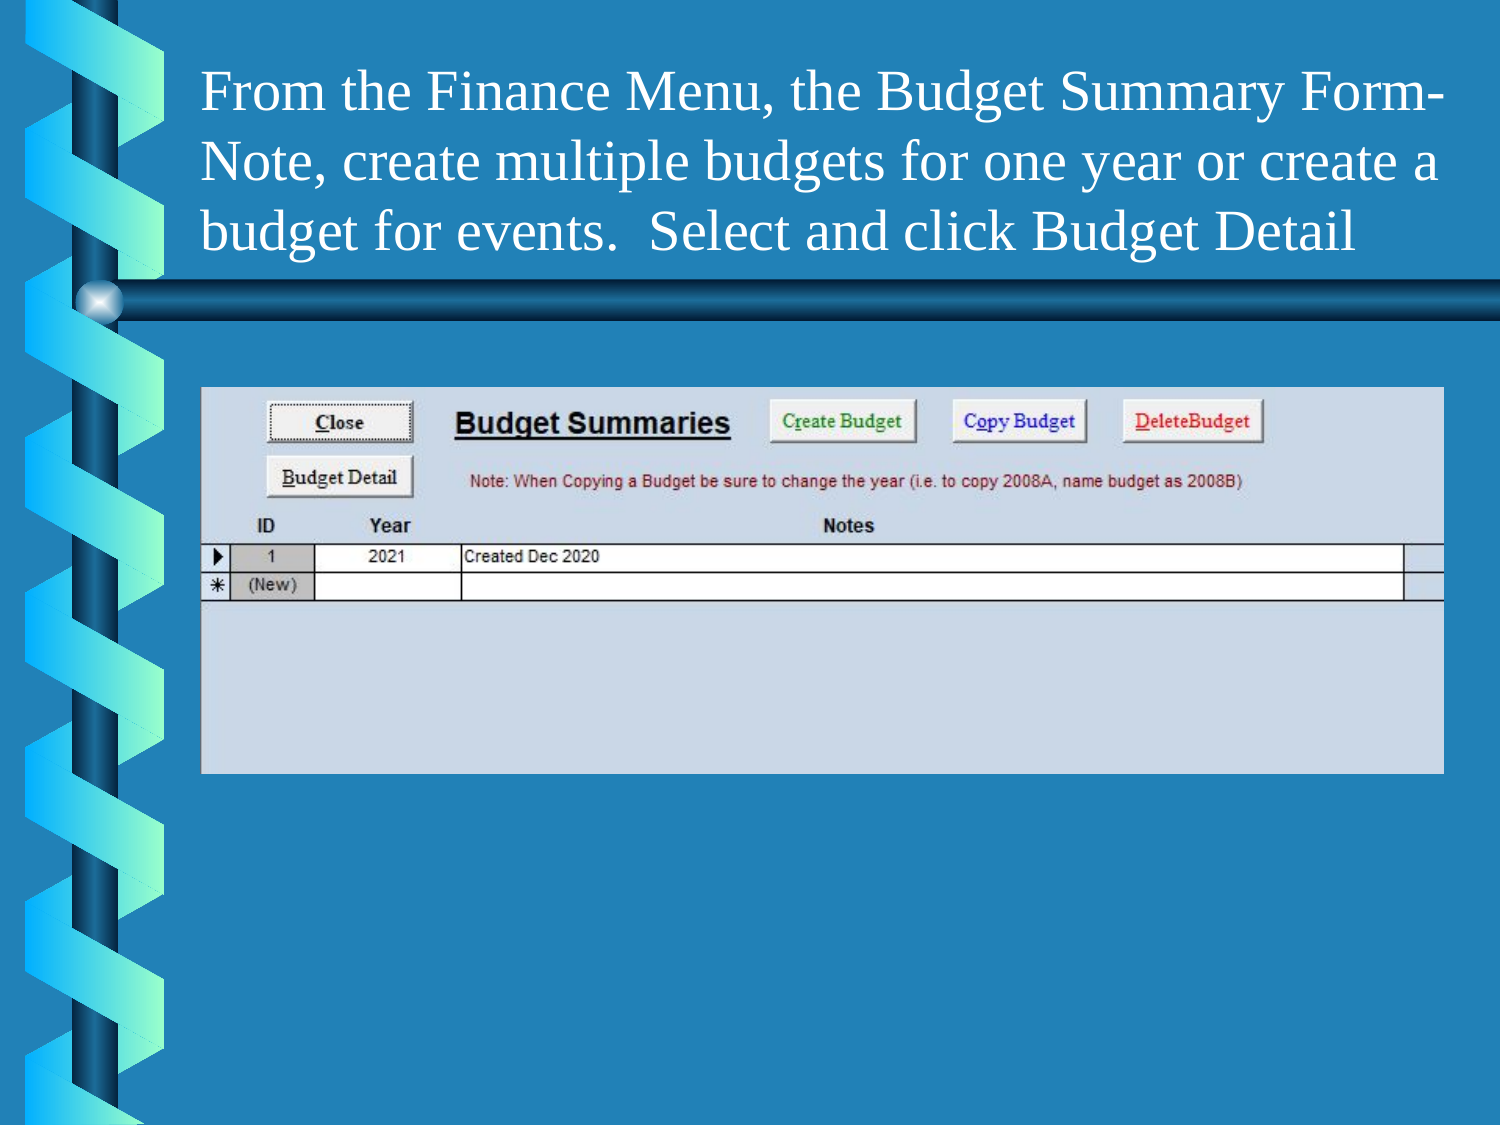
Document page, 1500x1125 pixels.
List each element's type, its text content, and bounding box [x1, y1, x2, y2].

picture [199, 387, 1444, 774]
text_box From the Finance Menu, the Budget Summary Form-Note, create multiple budgets for one year or create a budget for events. Select and click Budget Detail [185, 44, 1499, 270]
